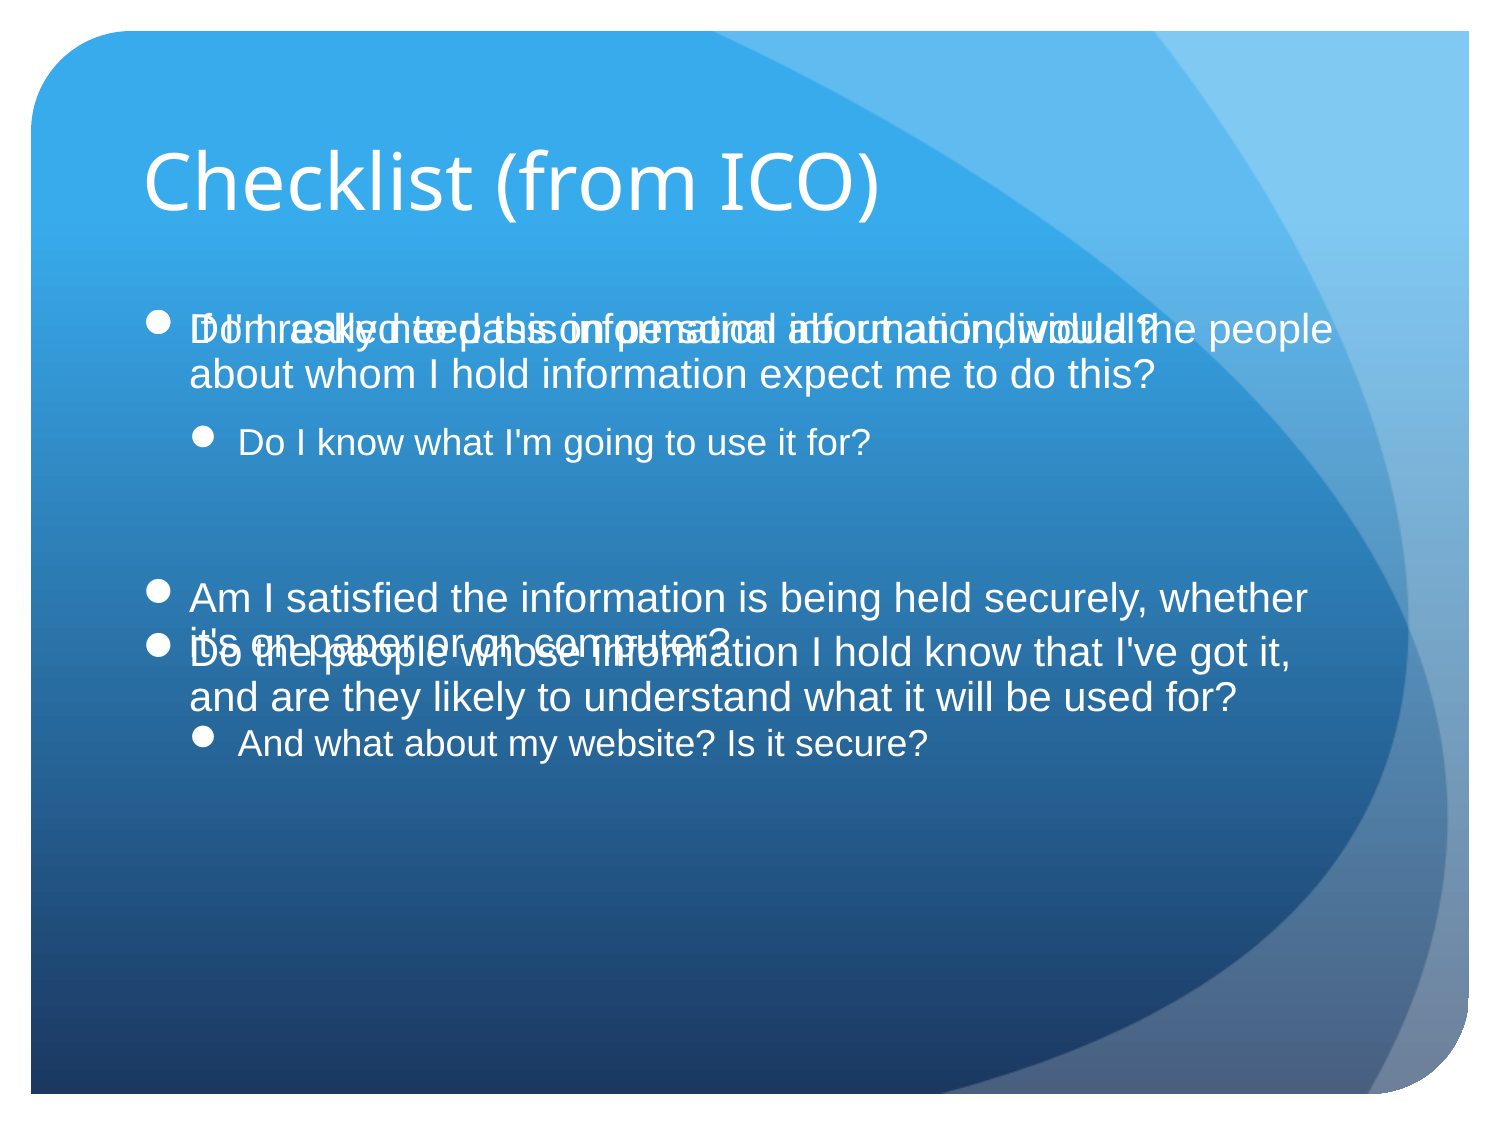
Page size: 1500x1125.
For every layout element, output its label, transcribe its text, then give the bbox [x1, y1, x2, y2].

picture [24, 30, 1473, 1094]
list Do I really need this information about an individual? Do I know what I'm going to use it for? Do the people whose information I hold know that I've got it, and are they likely to understand what it will be used for? [127, 299, 1372, 991]
title Checklist (from ICO) [127, 62, 1372, 234]
